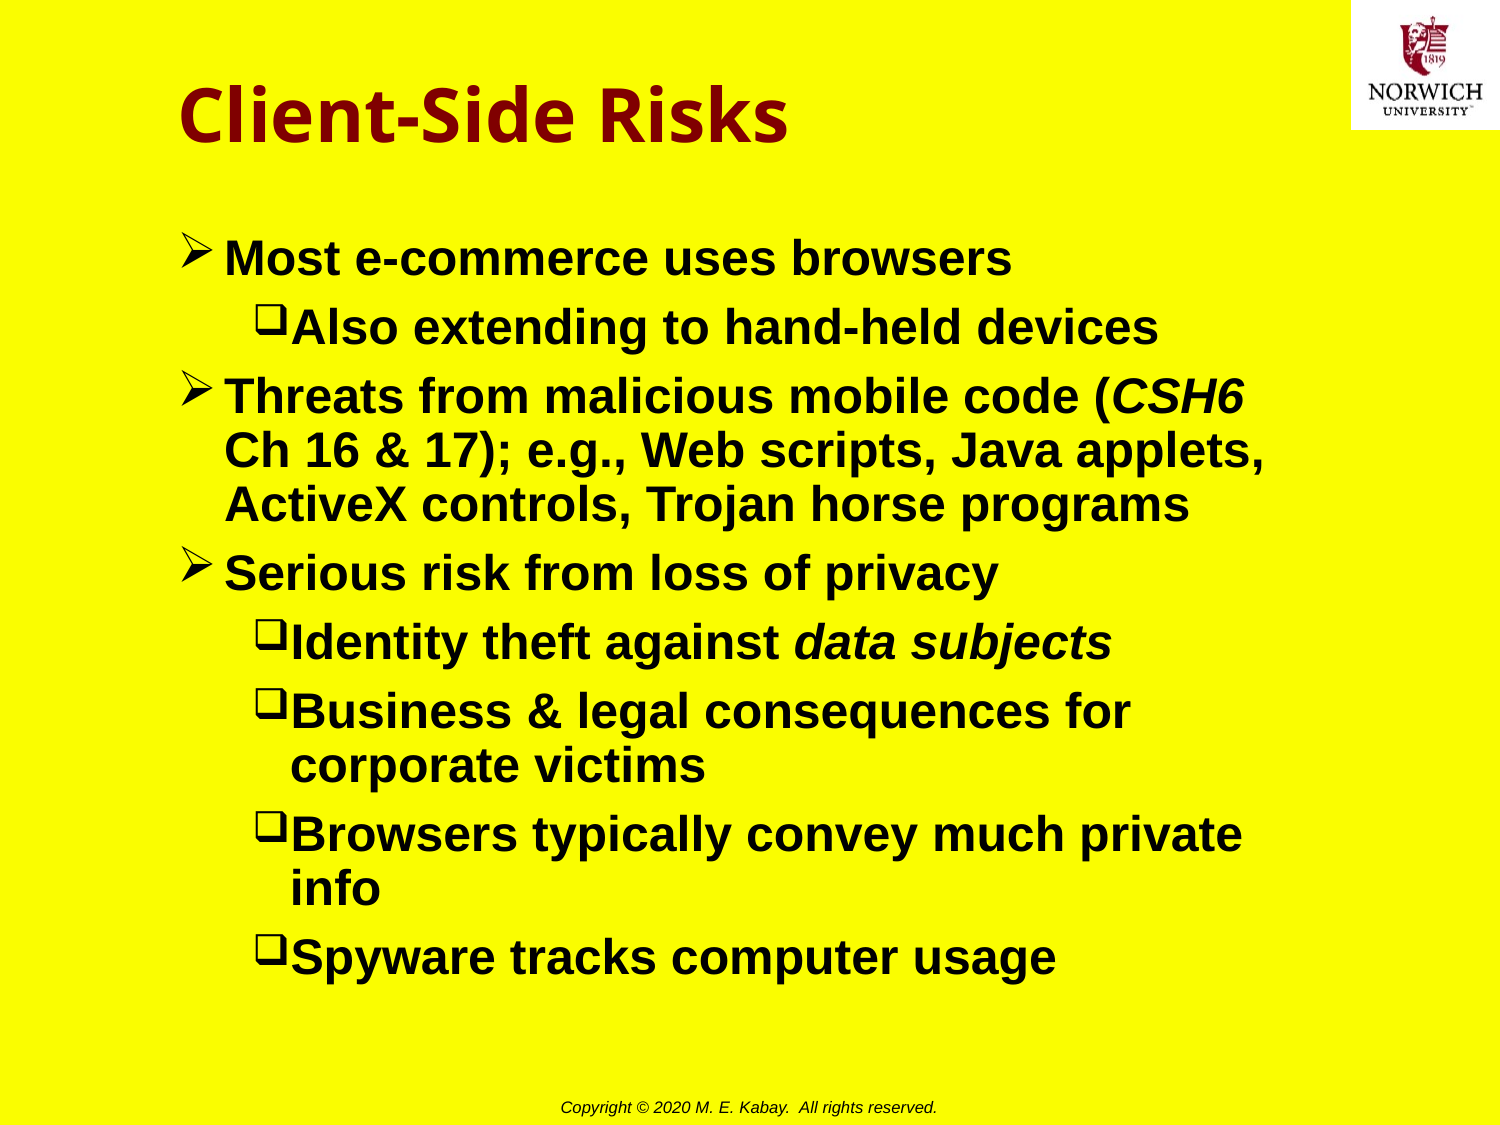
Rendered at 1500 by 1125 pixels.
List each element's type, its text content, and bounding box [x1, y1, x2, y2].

list Most e-commerce uses browsers Also extending to hand-held devices Threats from malicious mobile code (CSH6 Ch 16 & 17); e.g., Web scripts, Java applets, ActiveX controls, Trojan horse programs Serious risk from loss of privacy Identity theft against data subjects Business & legal consequences for corporate victims Browsers typically convey much private info Spyware tracks computer usage [161, 224, 1339, 1038]
picture [1351, 0, 1500, 130]
title Client-Side Risks [161, 24, 1339, 213]
